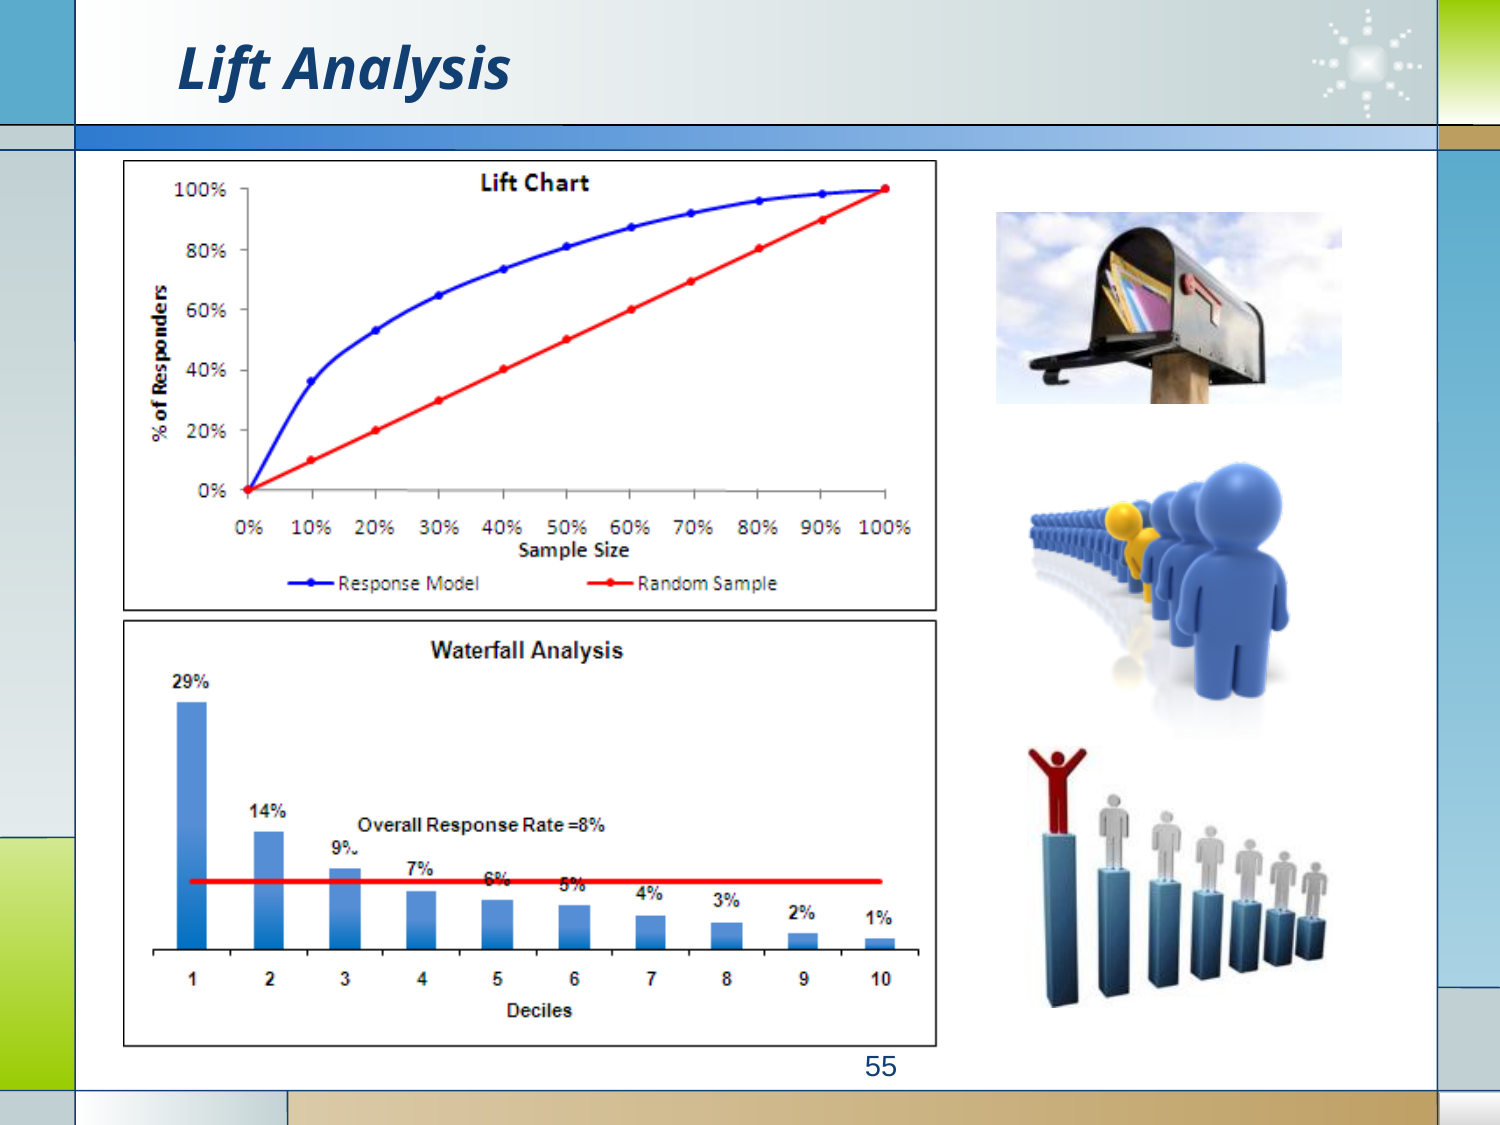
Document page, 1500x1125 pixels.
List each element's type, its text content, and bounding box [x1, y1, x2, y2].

title Lift Analysis [162, 19, 1263, 113]
slide_number 55 [562, 1057, 913, 1081]
picture [123, 159, 940, 1049]
picture [996, 212, 1342, 405]
picture [1024, 455, 1333, 1008]
